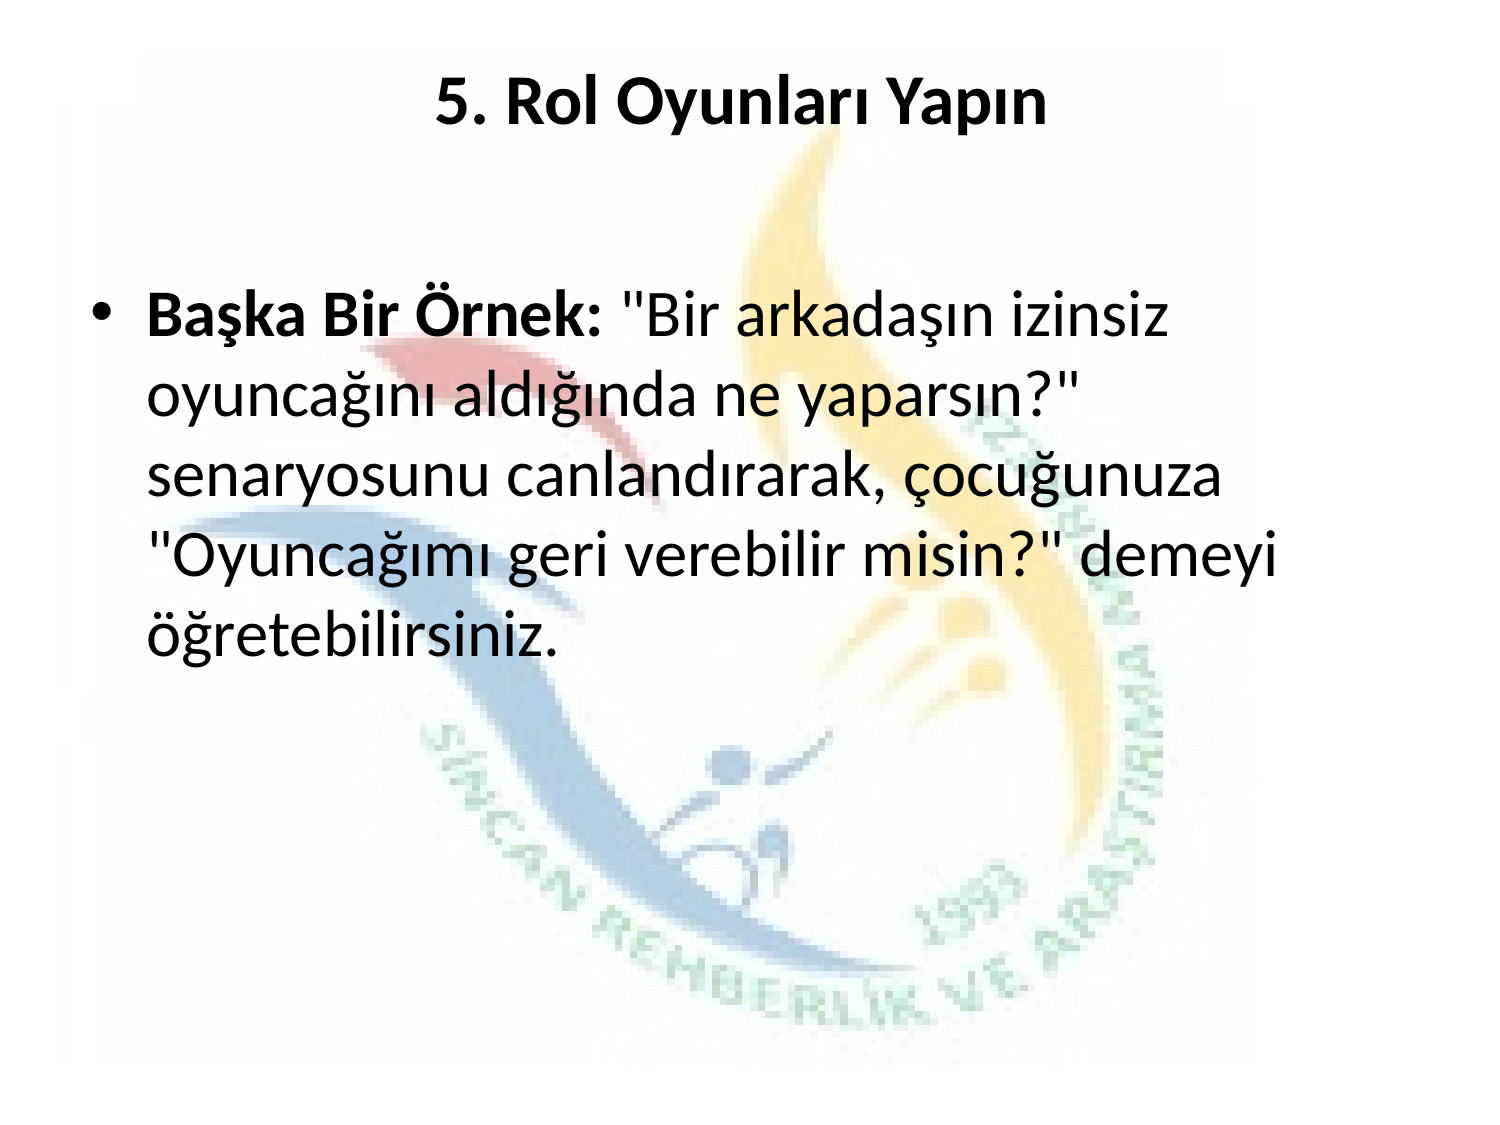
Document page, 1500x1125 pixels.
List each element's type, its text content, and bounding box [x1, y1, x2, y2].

title 5. Rol Oyunları Yapın [75, 45, 1425, 233]
list Başka Bir Örnek: "Bir arkadaşın izinsiz oyuncağını aldığında ne yaparsın?" senaryosunu canlandırarak, çocuğunuza "Oyuncağımı geri verebilir misin?" demeyi öğretebilirsiniz. [75, 262, 1425, 1005]
